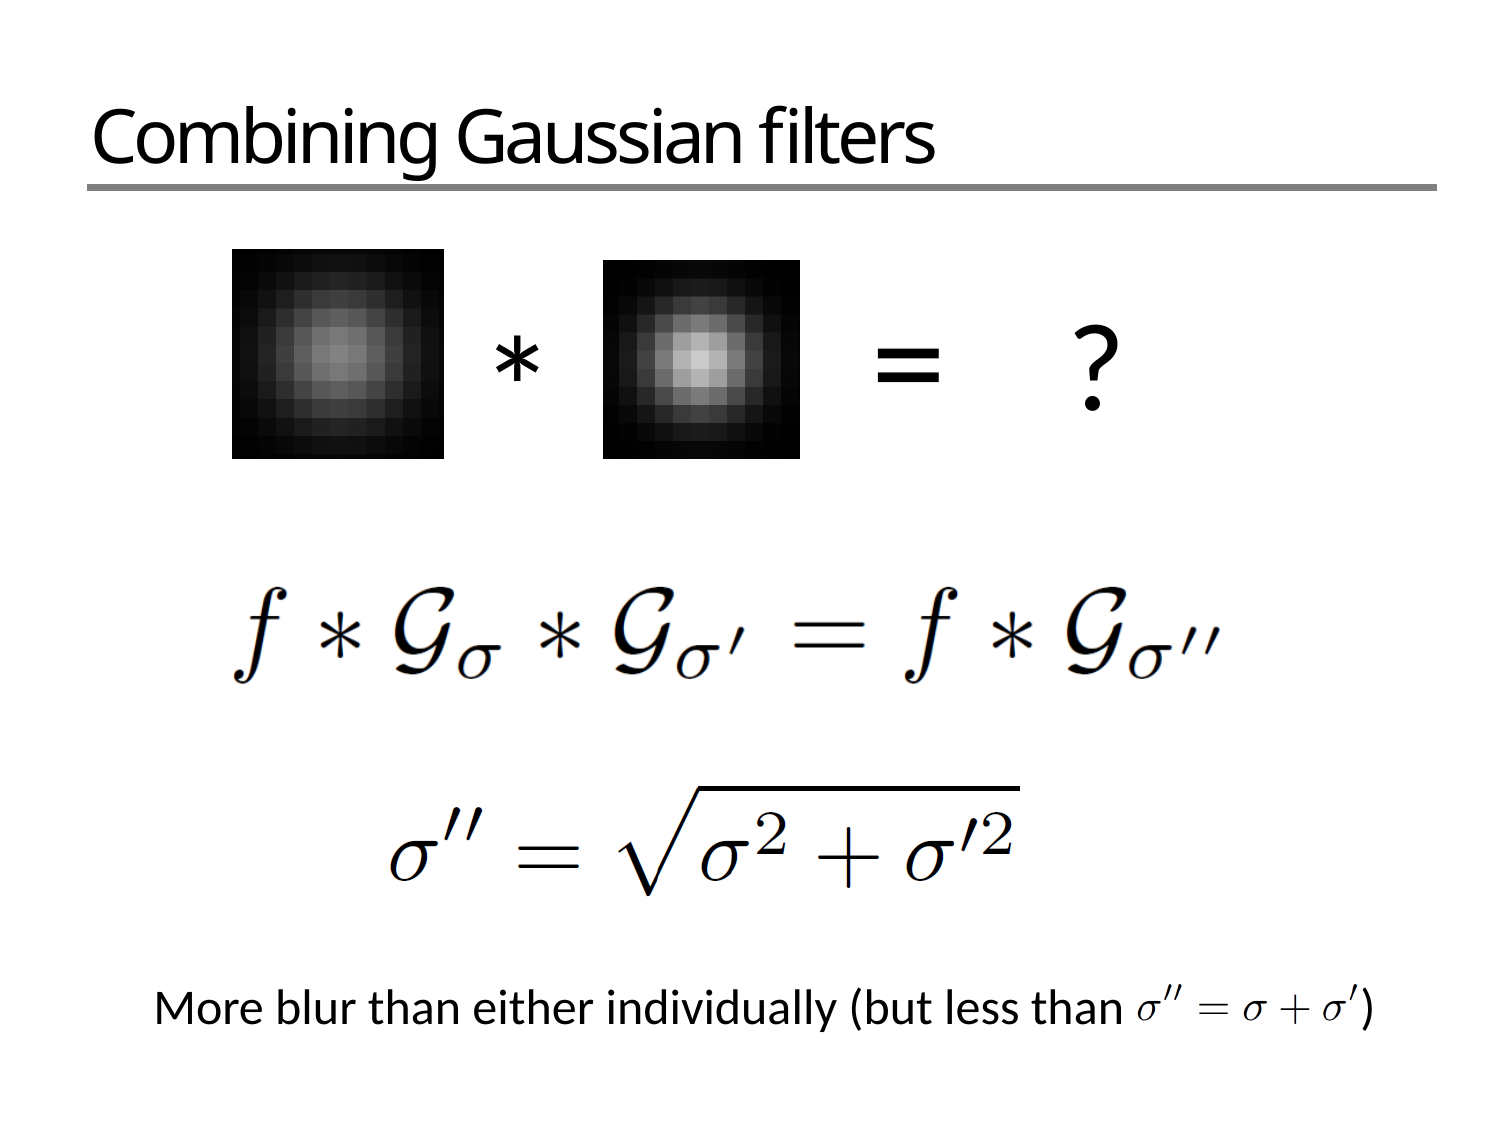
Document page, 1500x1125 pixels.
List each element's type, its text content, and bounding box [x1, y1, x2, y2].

picture [362, 784, 1028, 901]
title Combining Gaussian filters [75, 45, 1425, 233]
text_box * [465, 285, 579, 481]
text_box More blur than either individually (but less than ) [138, 966, 1463, 1042]
picture [232, 249, 444, 459]
picture [602, 260, 800, 459]
picture [1133, 980, 1362, 1029]
text_box = [856, 255, 970, 451]
picture [224, 566, 1229, 700]
text_box ? [1053, 278, 1216, 443]
